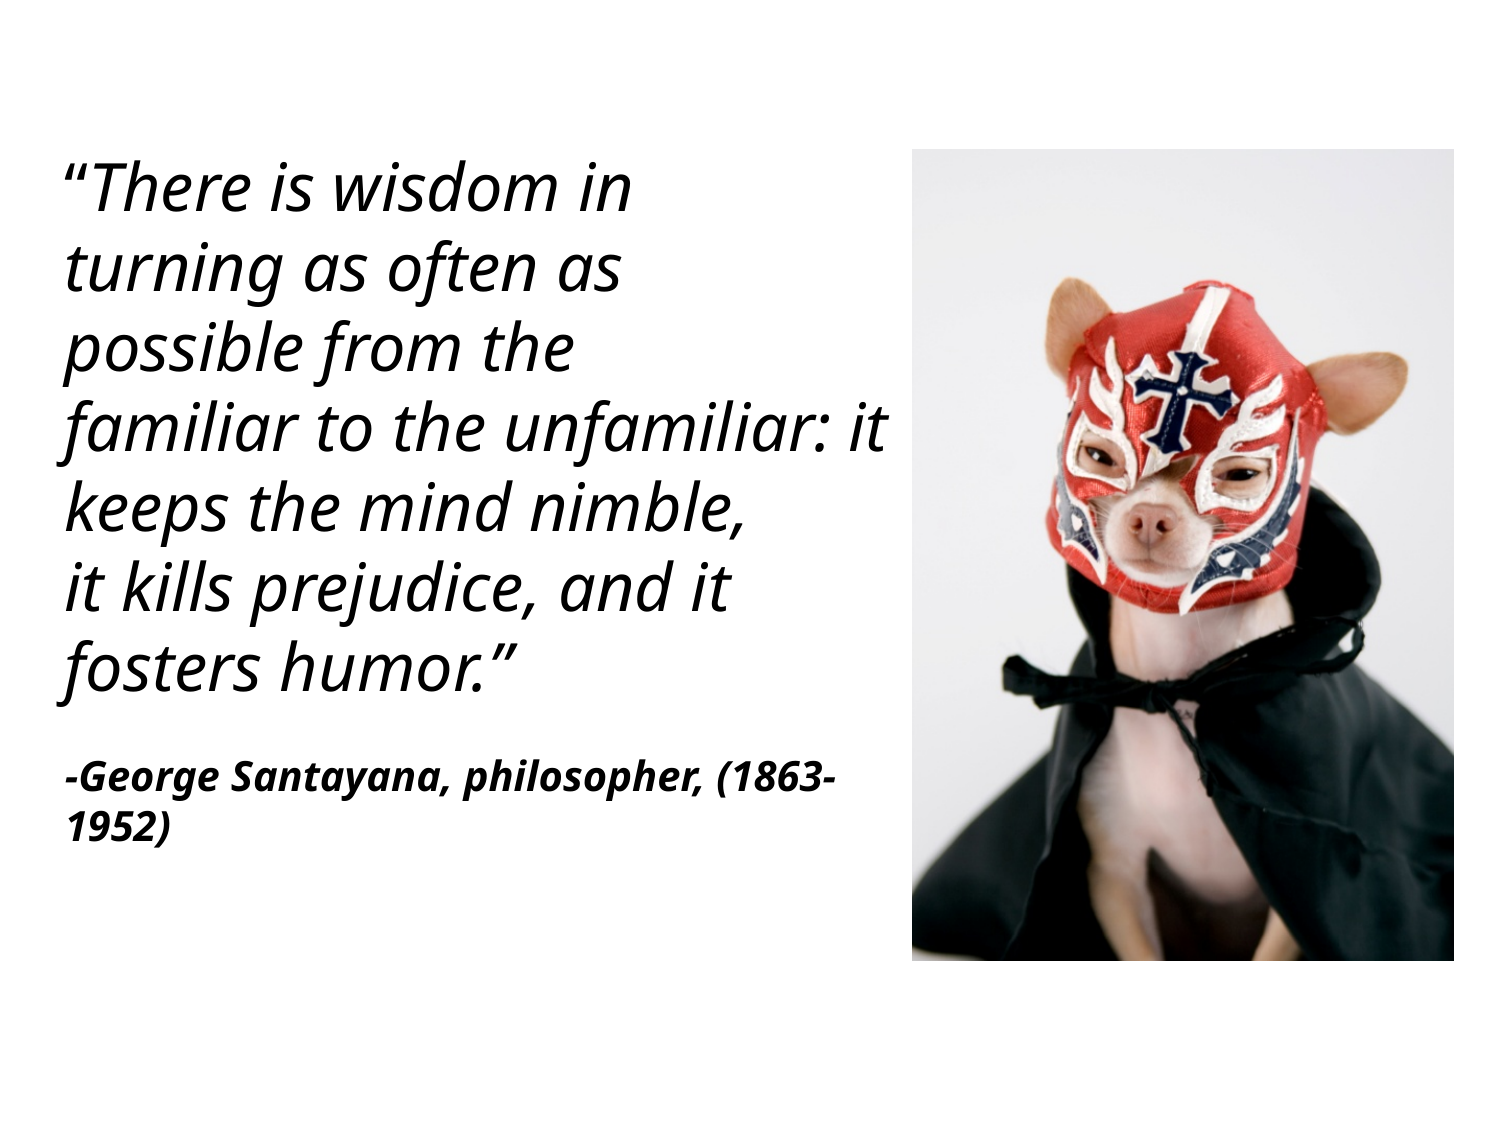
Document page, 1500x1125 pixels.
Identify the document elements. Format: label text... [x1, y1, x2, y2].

text_box “There is wisdom in turning as often as possible from the familiar to the unfamiliar: it keeps the mind nimble, it kills prejudice, and it fosters humor.” -George Santayana, philosopher, (1863-1952) [49, 137, 938, 857]
picture [912, 149, 1454, 962]
